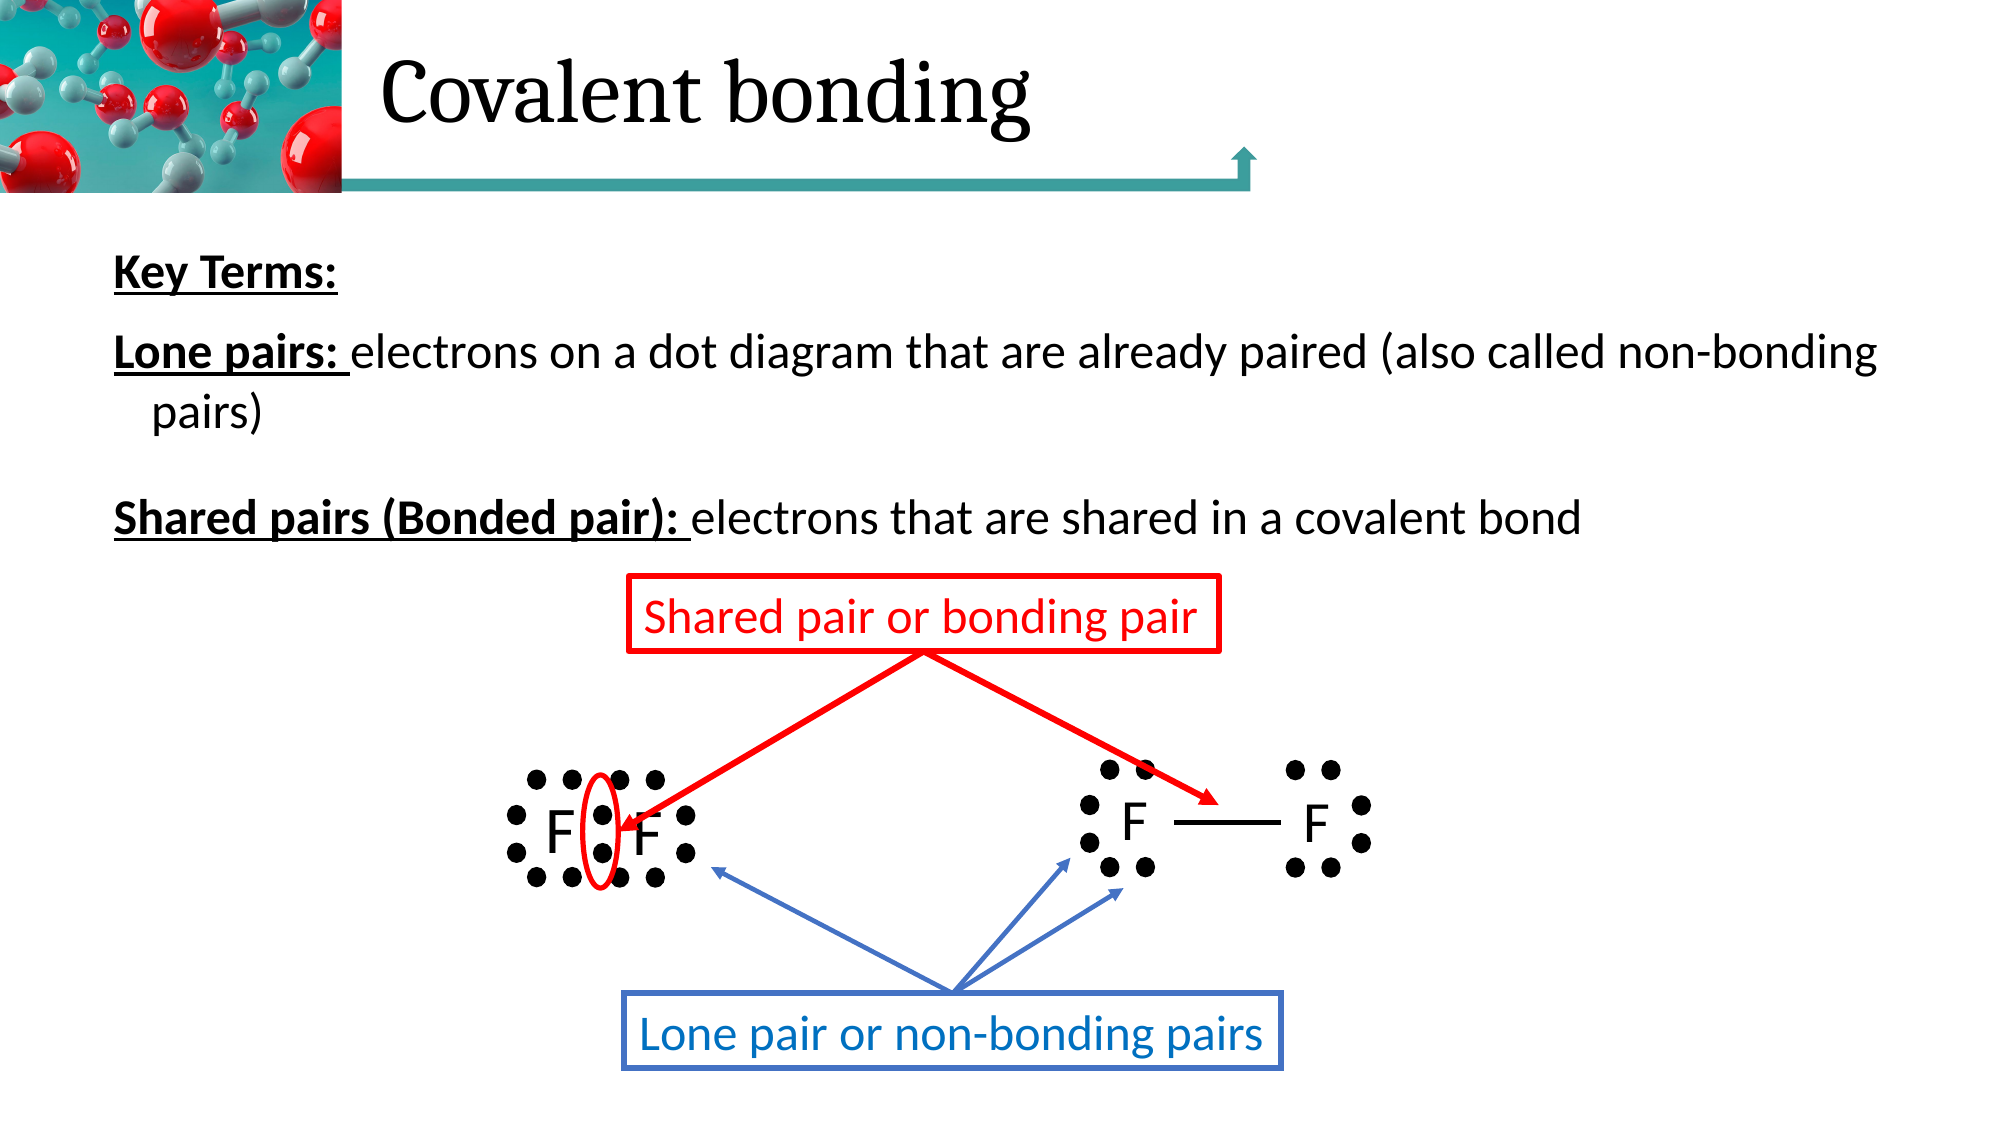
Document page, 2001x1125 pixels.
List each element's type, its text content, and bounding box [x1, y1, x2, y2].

text_box Shared pair or bonding pair [628, 576, 1219, 651]
text_box Lone pair or non-bonding pairs [624, 993, 1282, 1069]
text_box Covalent bonding [366, 23, 1108, 149]
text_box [617, 651, 924, 832]
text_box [952, 887, 1124, 994]
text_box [952, 857, 1071, 887]
text_box [347, 147, 1255, 191]
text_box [923, 651, 1219, 806]
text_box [507, 769, 695, 926]
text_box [1080, 759, 1371, 878]
picture [0, 0, 342, 193]
text_box Key Terms: Lone pairs: electrons on a dot diagram that are already paired (also called non-bonding pairs) Shared pairs (Bonded pair): electrons that are shared in a covalent bond [98, 242, 1902, 641]
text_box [710, 866, 947, 994]
